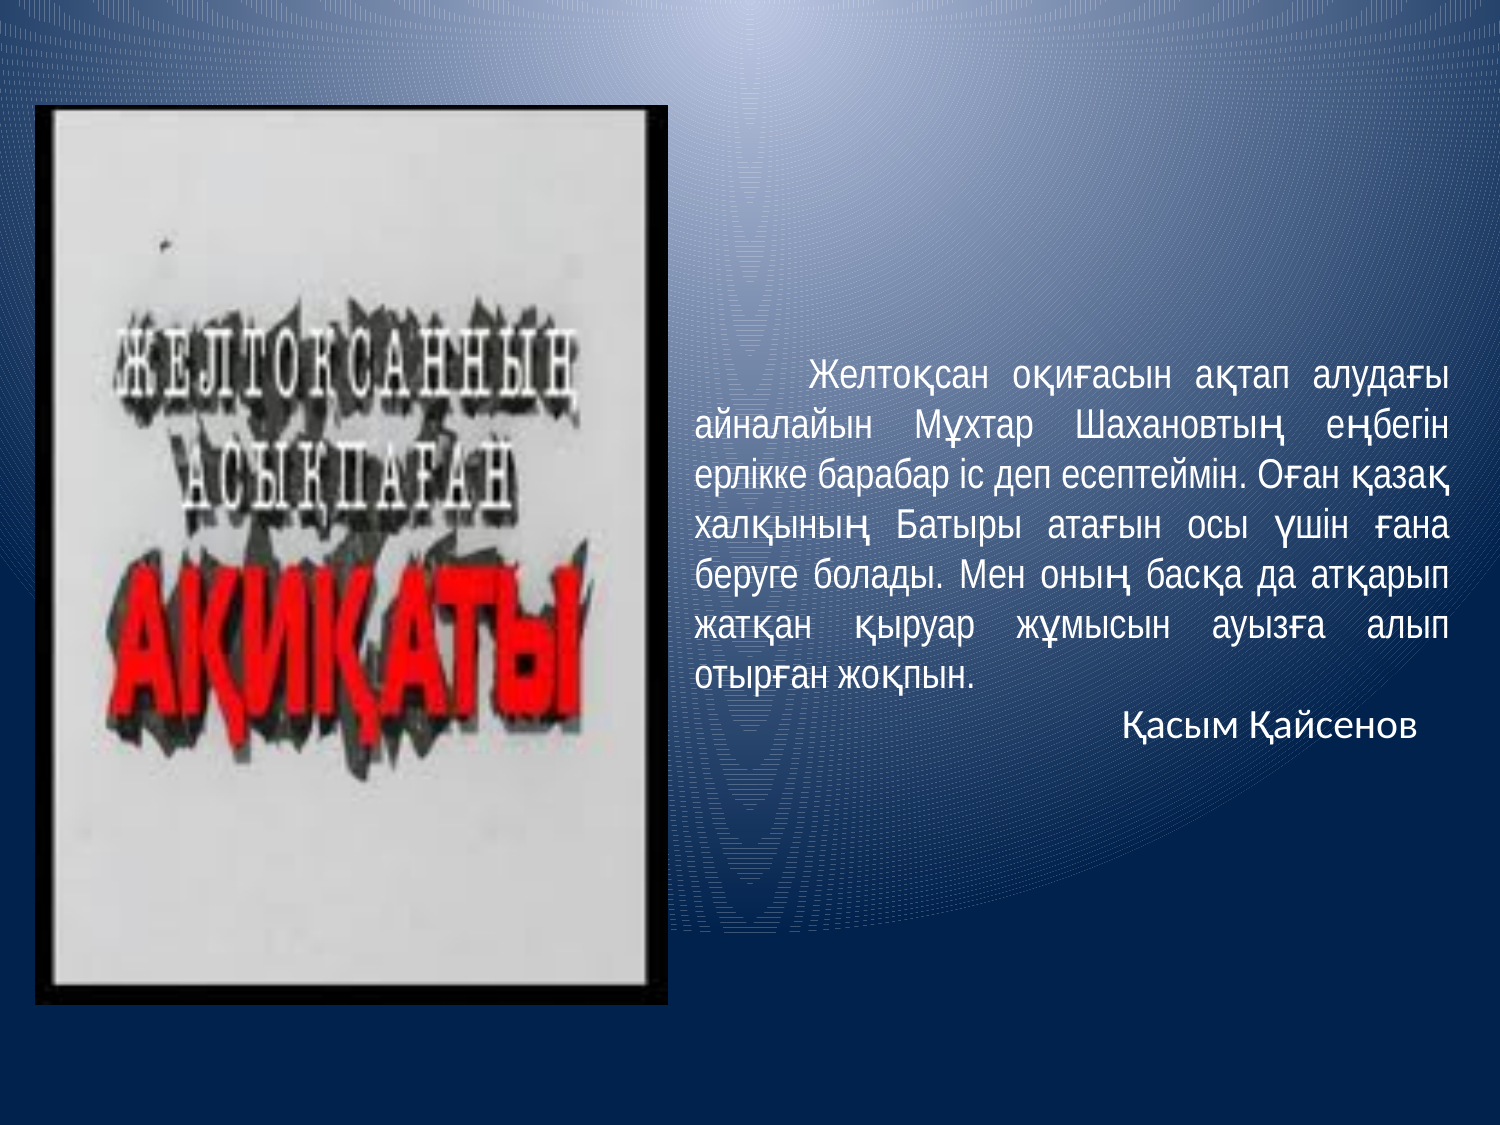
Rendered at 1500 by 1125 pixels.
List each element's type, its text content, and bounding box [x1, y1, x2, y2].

text_box Желтоқсан оқиғасын ақтап алудағы айналайын Мұхтар Шахановтың еңбегін ерлікке барабар іс деп есептеймін. Оған қазақ халқының Батыры атағын осы үшін ғана беруге болады. Мен оның басқа да атқарып жатқан қыруар жұмысын ауызға алып отырған жоқпын. Қасым Қайсенов [679, 339, 1465, 755]
picture [34, 104, 669, 1005]
